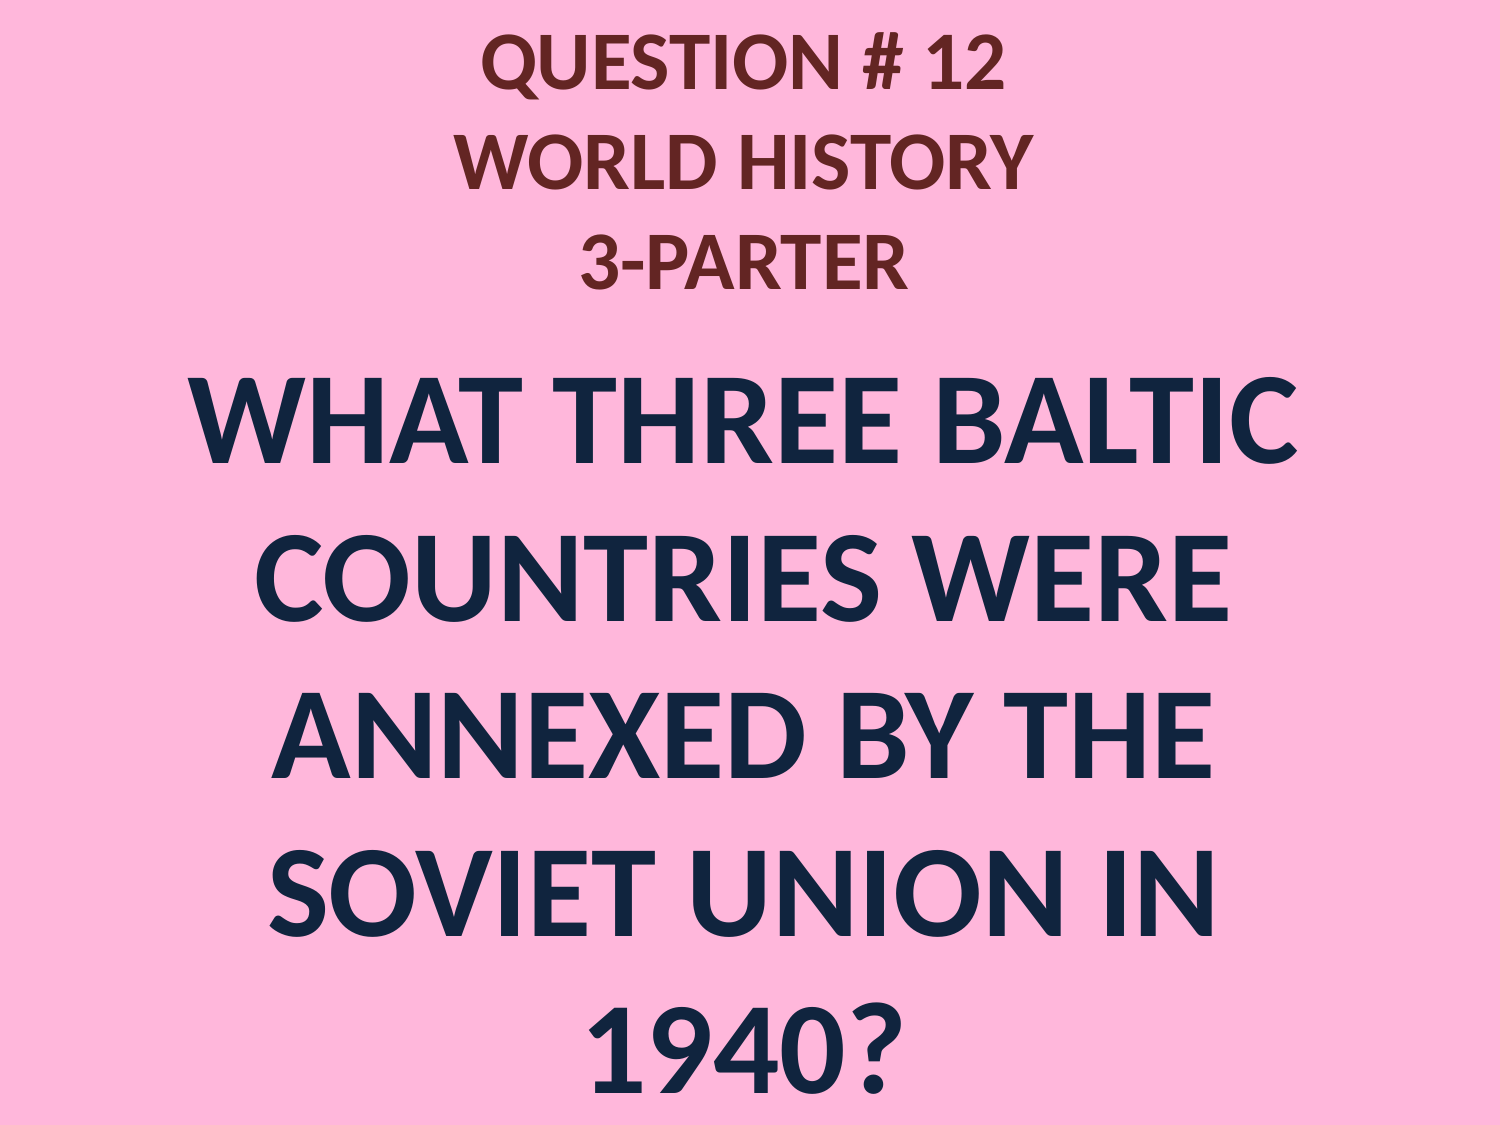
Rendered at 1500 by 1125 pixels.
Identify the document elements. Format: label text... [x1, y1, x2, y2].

text_box WHAT THREE BALTIC COUNTRIES WERE ANNEXED BY THE SOVIET UNION IN 1940? [98, 324, 1390, 1005]
title QUESTION # 12 WORLD HISTORY 3-PARTER [49, 0, 1438, 213]
